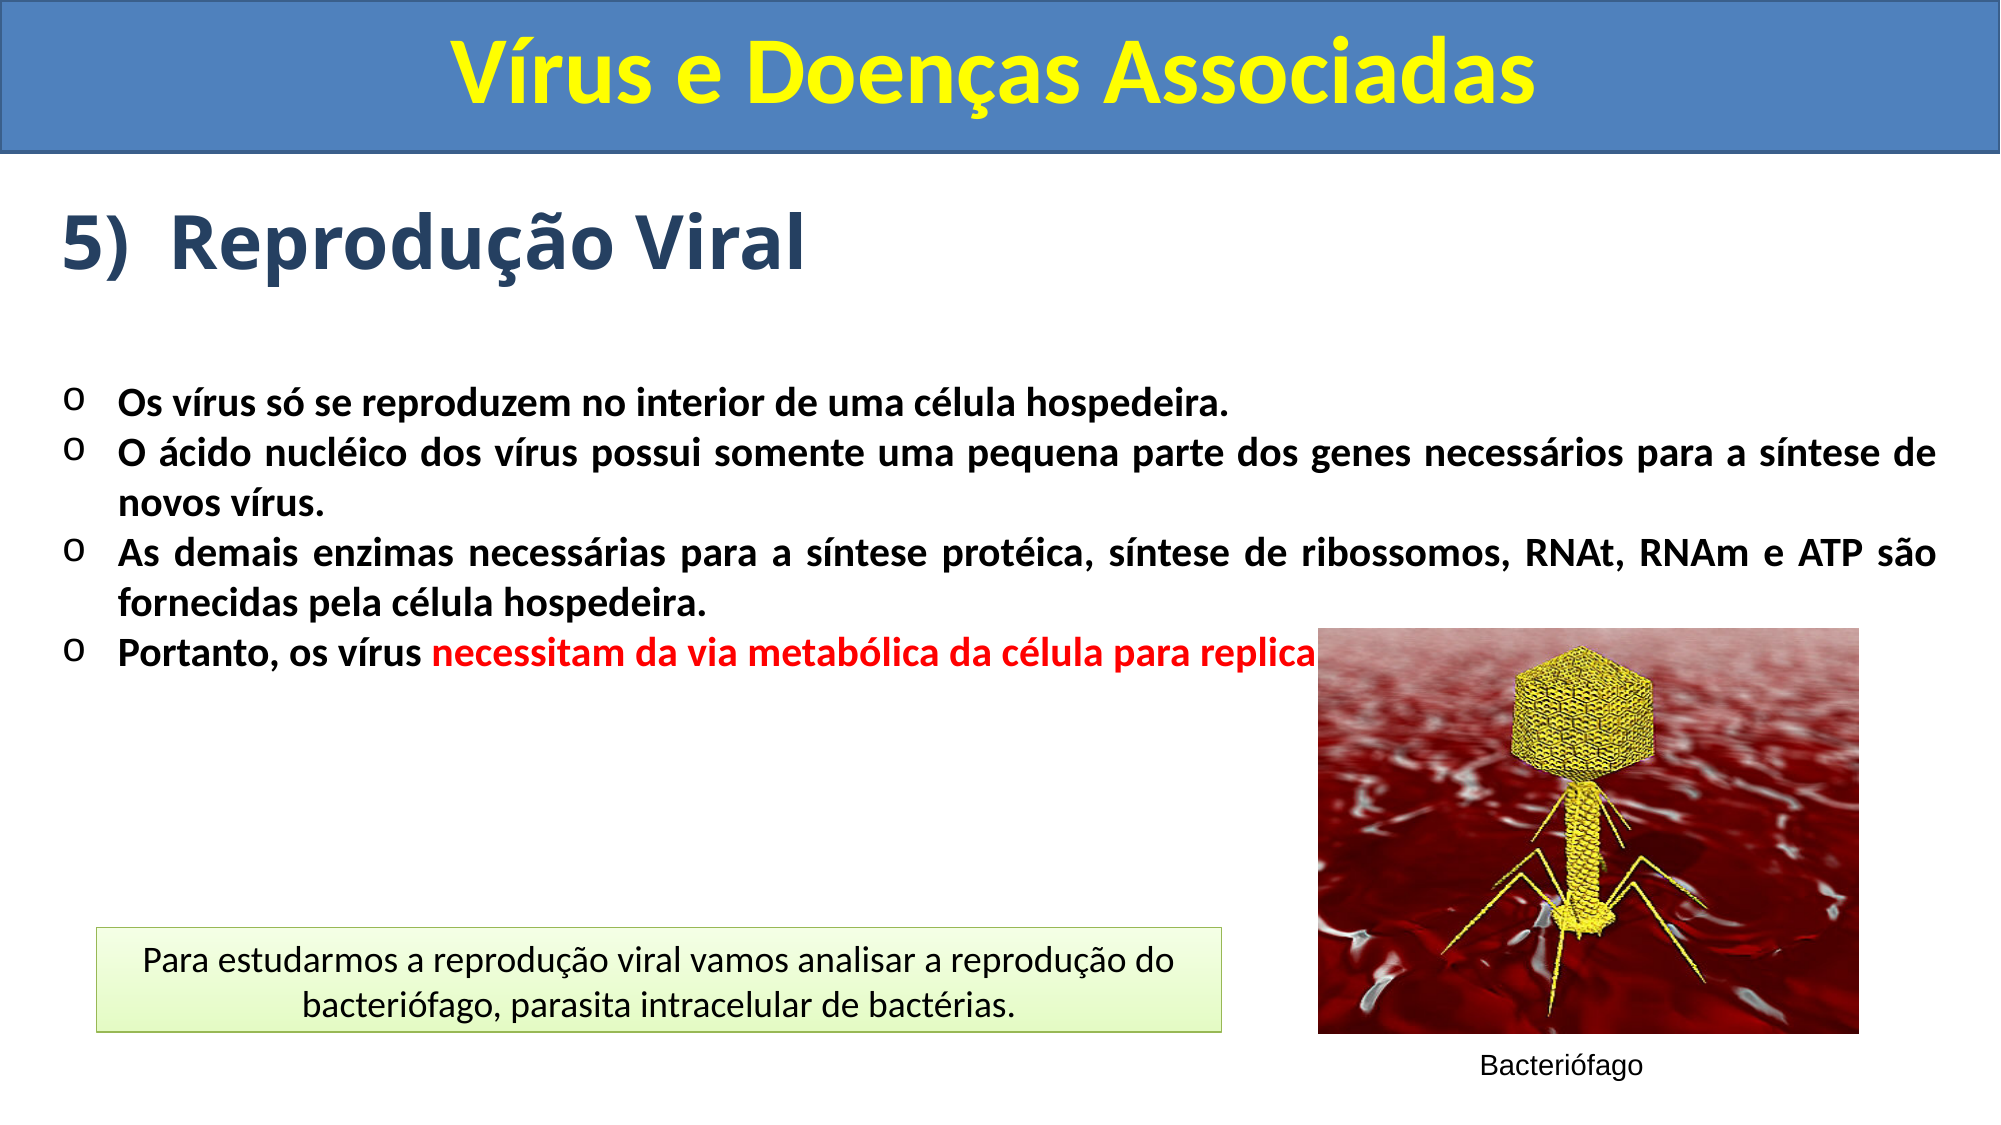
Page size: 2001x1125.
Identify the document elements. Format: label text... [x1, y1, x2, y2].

text_box Bacteriófago [1350, 1042, 1773, 1089]
text_box Para estudarmos a reprodução viral vamos analisar a reprodução do bacteriófago, parasita intracelular de bactérias. [96, 927, 1222, 1033]
picture [1318, 628, 1859, 1034]
text_box Vírus e Doenças Associadas [80, 0, 1909, 130]
text_box [0, 0, 2000, 154]
text_box 5) Reprodução Viral Os vírus só se reproduzem no interior de uma célula hospedeira. O ácido nucléico dos vírus possui somente uma pequena parte dos genes necessários para a síntese de novos vírus. As demais enzimas necessárias para a síntese protéica, síntese de ribossomos, RNAt, RNAm e ATP são fornecidas pela célula hospedeira. Portanto, os vírus necessitam da via metabólica da célula para replicarem-se. [46, 187, 1954, 778]
